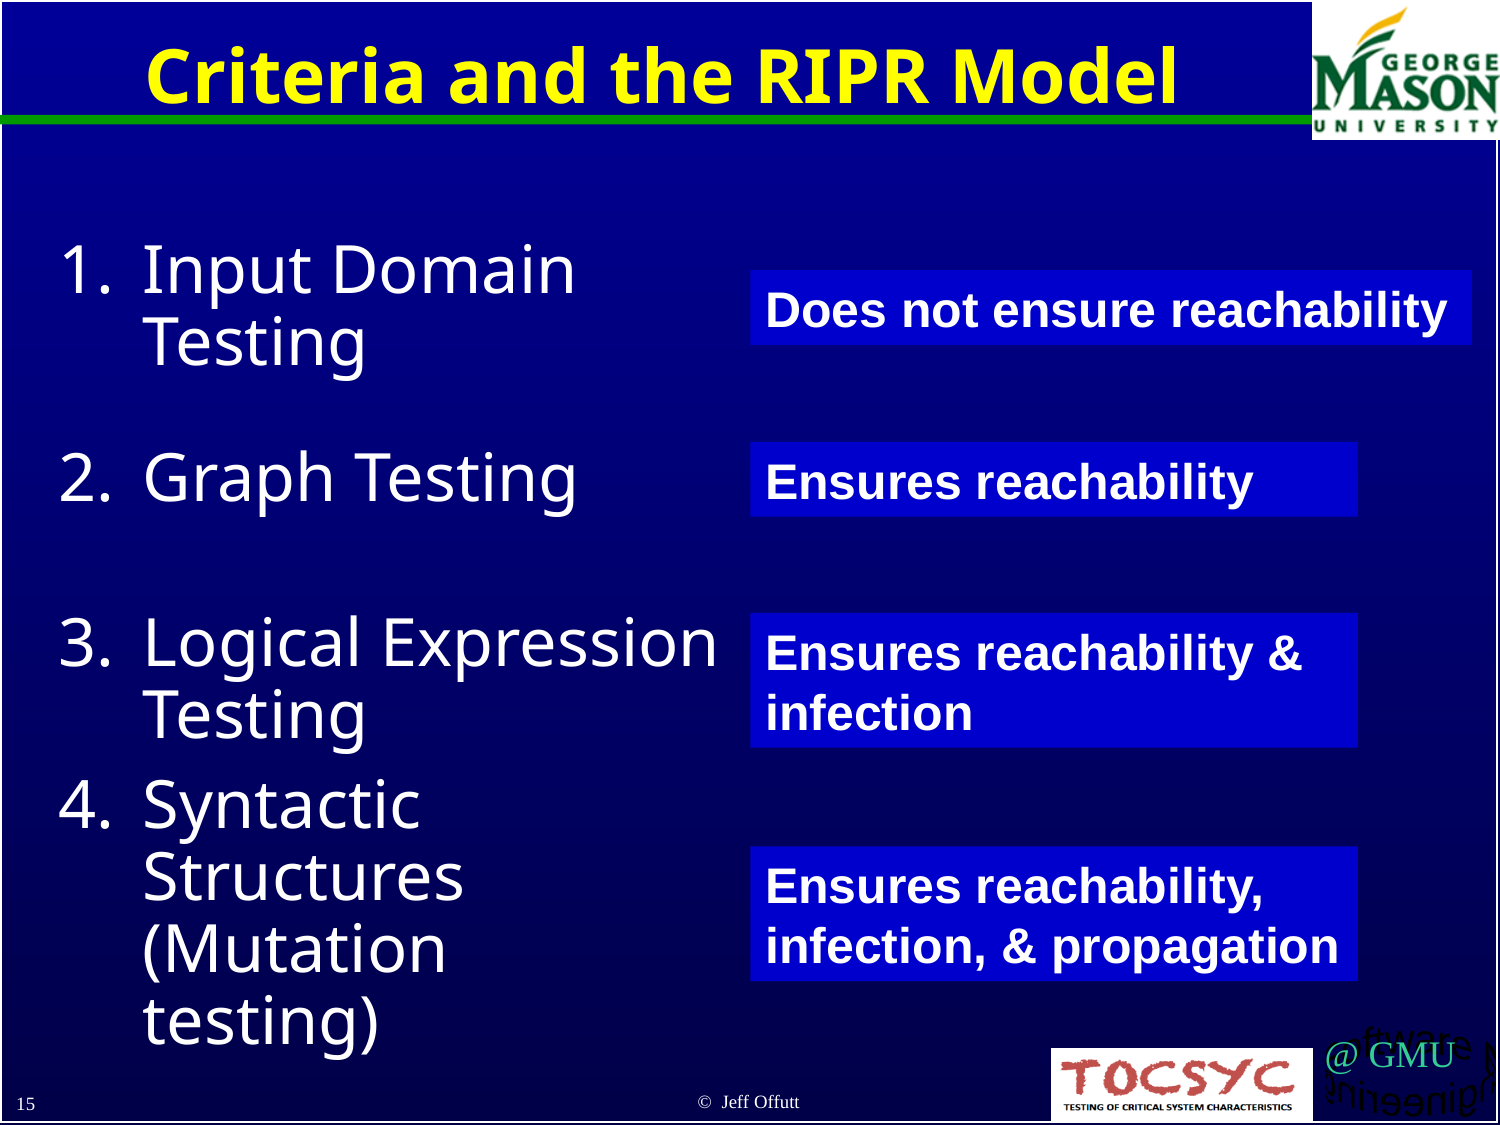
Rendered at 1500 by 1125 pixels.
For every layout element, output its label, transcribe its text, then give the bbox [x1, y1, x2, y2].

picture [1312, 0, 1500, 140]
text_box Ensures reachability & infection [750, 612, 1358, 748]
text_box Ensures reachability [750, 441, 1358, 517]
text_box Logical Expression Testing [43, 606, 779, 756]
text_box Syntactic Structures (Mutation testing) [43, 839, 703, 991]
picture [1051, 1048, 1313, 1123]
text_box Graph Testing [43, 436, 703, 523]
text_box Input Domain Testing [43, 262, 779, 353]
title Criteria and the RIPR Model [1, 15, 1325, 143]
slide_number 15 [0, 1078, 298, 1123]
text_box Does not ensure reachability [750, 270, 1472, 345]
footer © Jeff Offutt [510, 1077, 987, 1121]
text_box Ensures reachability, infection, & propagation [750, 846, 1358, 982]
